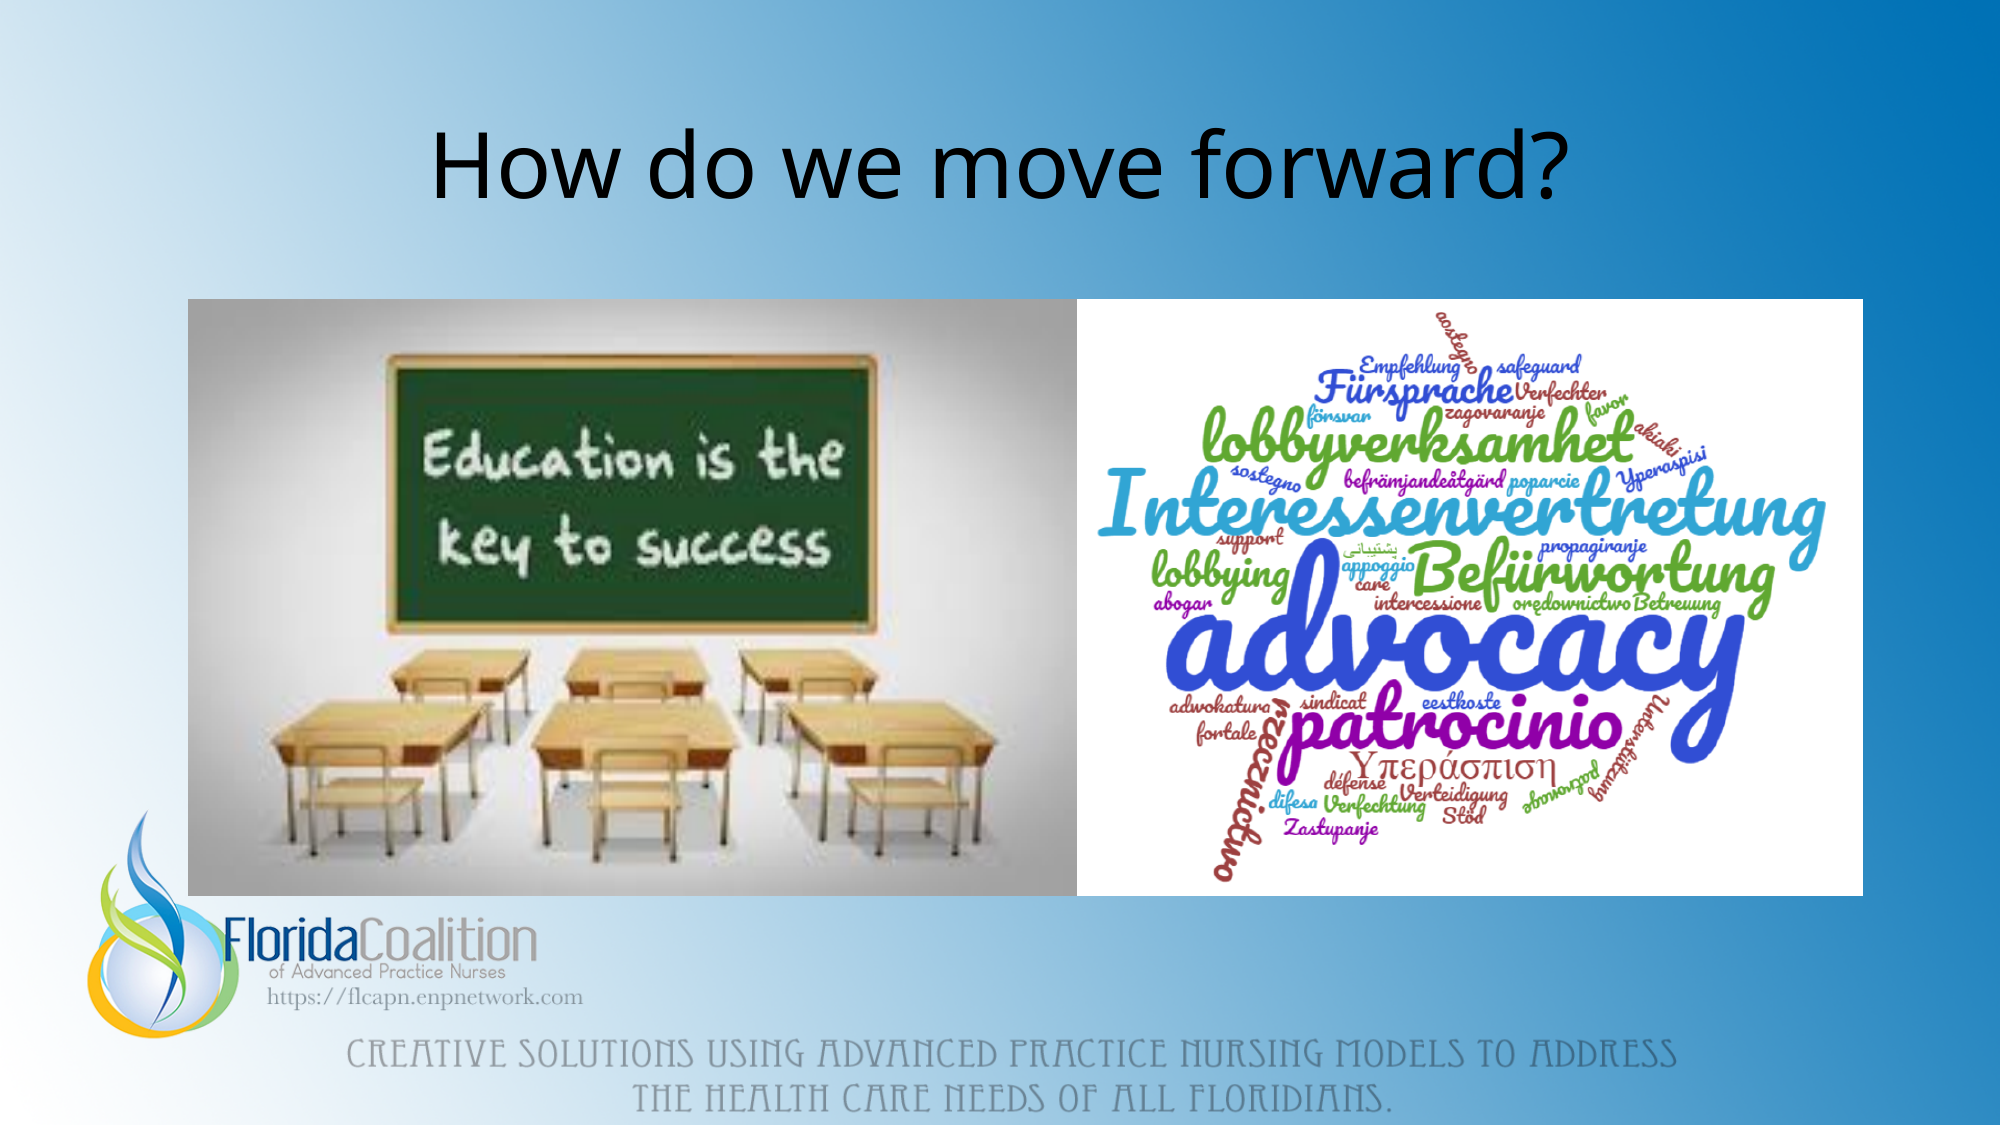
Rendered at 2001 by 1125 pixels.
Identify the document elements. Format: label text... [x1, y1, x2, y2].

picture [0, 0, 2000, 1125]
title How do we move forward? [137, 59, 1863, 278]
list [1077, 299, 1863, 896]
